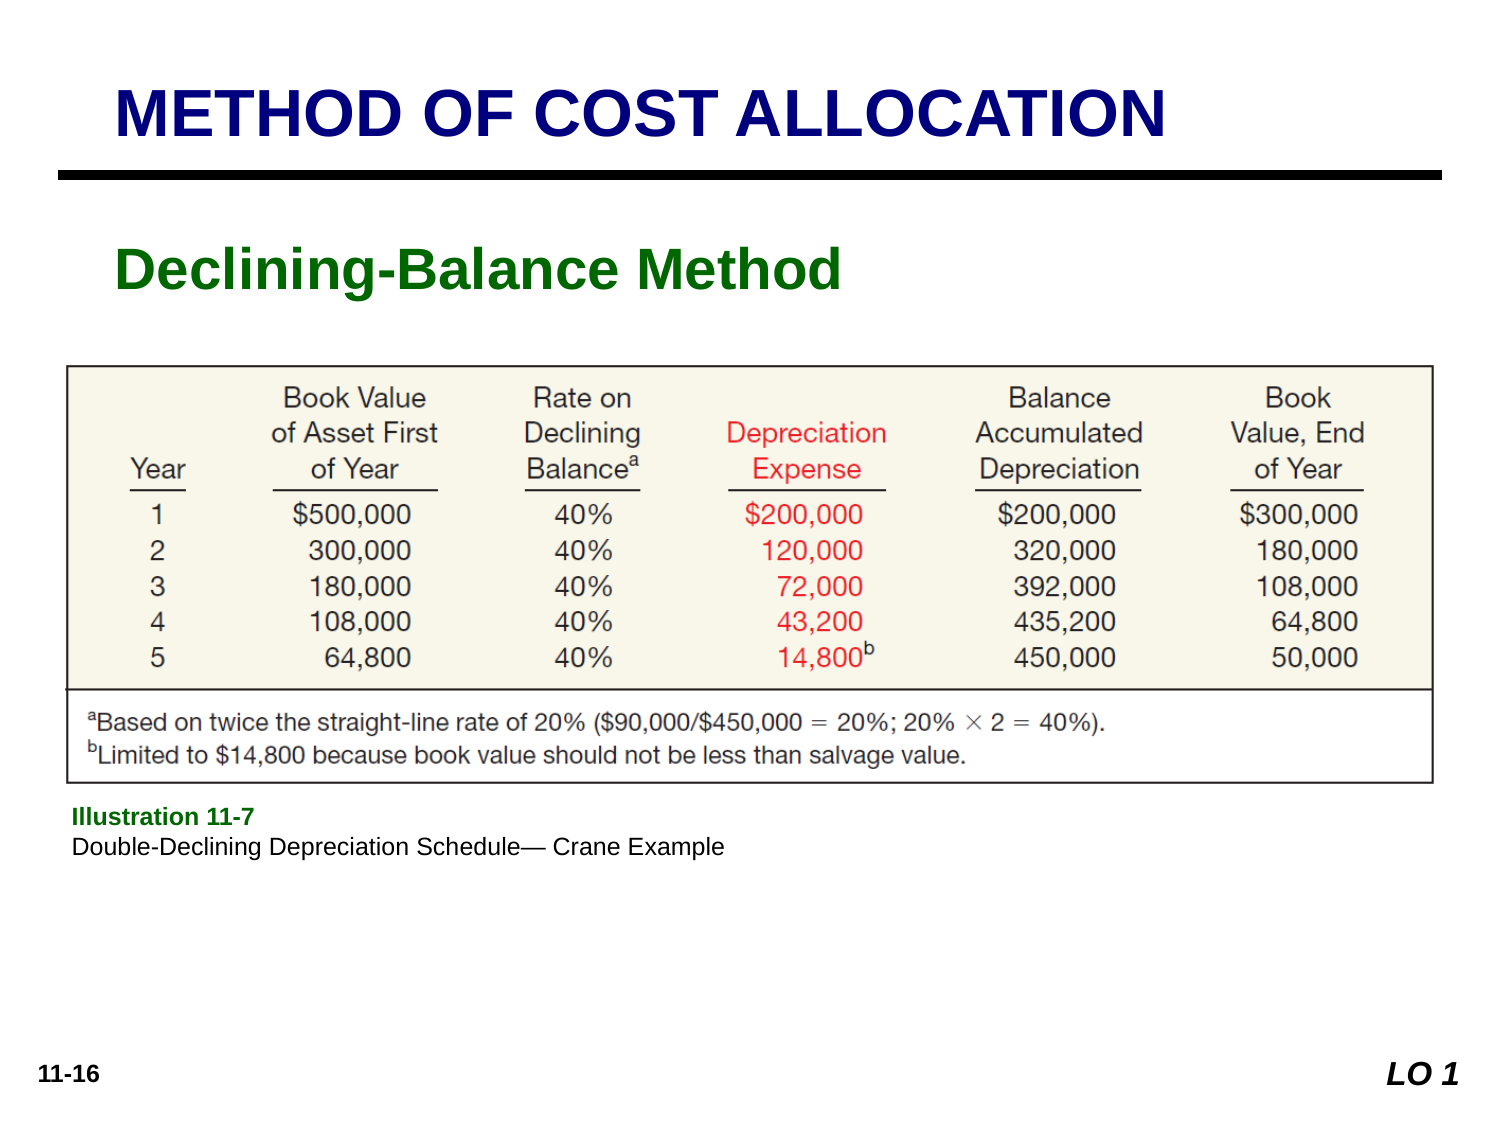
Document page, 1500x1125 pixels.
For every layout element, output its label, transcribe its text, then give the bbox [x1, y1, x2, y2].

text_box Illustration 11-7 Double-Declining Depreciation Schedule— Crane Example [56, 793, 932, 869]
text_box Declining-Balance Method [99, 223, 1438, 309]
text_box METHOD OF COST ALLOCATION [99, 62, 1475, 155]
text_box LO 1 [1350, 1044, 1475, 1100]
picture [62, 362, 1438, 788]
